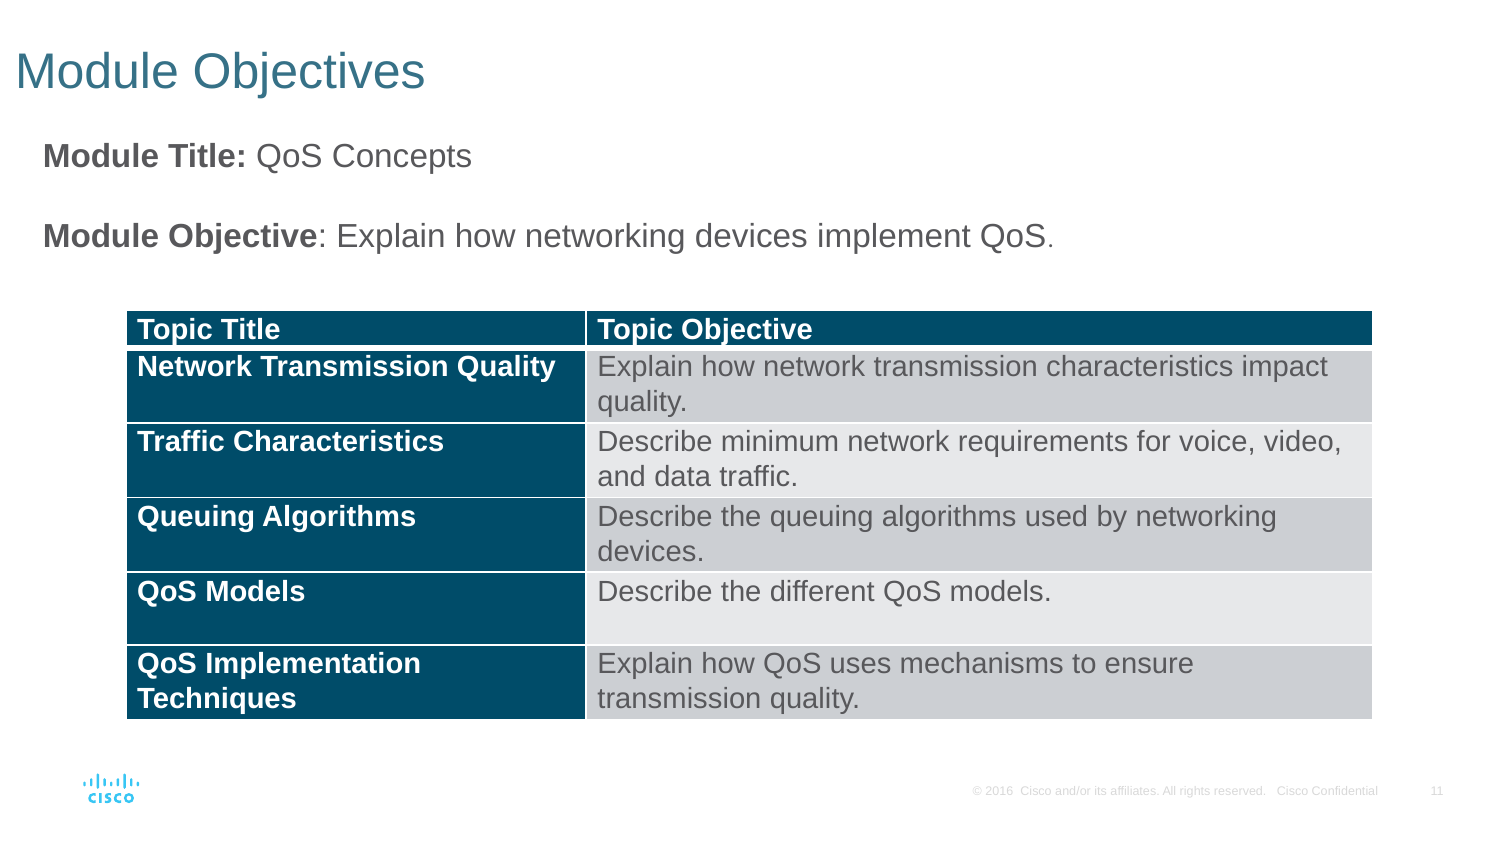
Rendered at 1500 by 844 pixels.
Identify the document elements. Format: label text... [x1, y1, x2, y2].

table_cell Explain how QoS uses mechanisms to ensure transmission quality. [587, 646, 1372, 719]
table_cell Queuing Algorithms [127, 498, 585, 571]
title Module Objectives [0, 6, 1500, 131]
text_box Module Title: QoS Concepts Module Objective: Explain how networking devices implement QoS. [27, 127, 1473, 262]
table_header Topic Objective [587, 311, 1372, 345]
table_cell Describe the queuing algorithms used by networking devices. [587, 498, 1372, 571]
table_cell QoS Models [127, 573, 585, 644]
table_cell Traffic Characteristics [127, 424, 585, 497]
table_cell Describe the different QoS models. [587, 573, 1372, 644]
table_cell Explain how network transmission characteristics impact quality. [587, 351, 1372, 422]
table_cell QoS Implementation Techniques [127, 646, 585, 719]
table_cell Network Transmission Quality [127, 351, 585, 422]
table_header Topic Title [127, 311, 585, 345]
table_cell Describe minimum network requirements for voice, video, and data traffic. [587, 424, 1372, 497]
